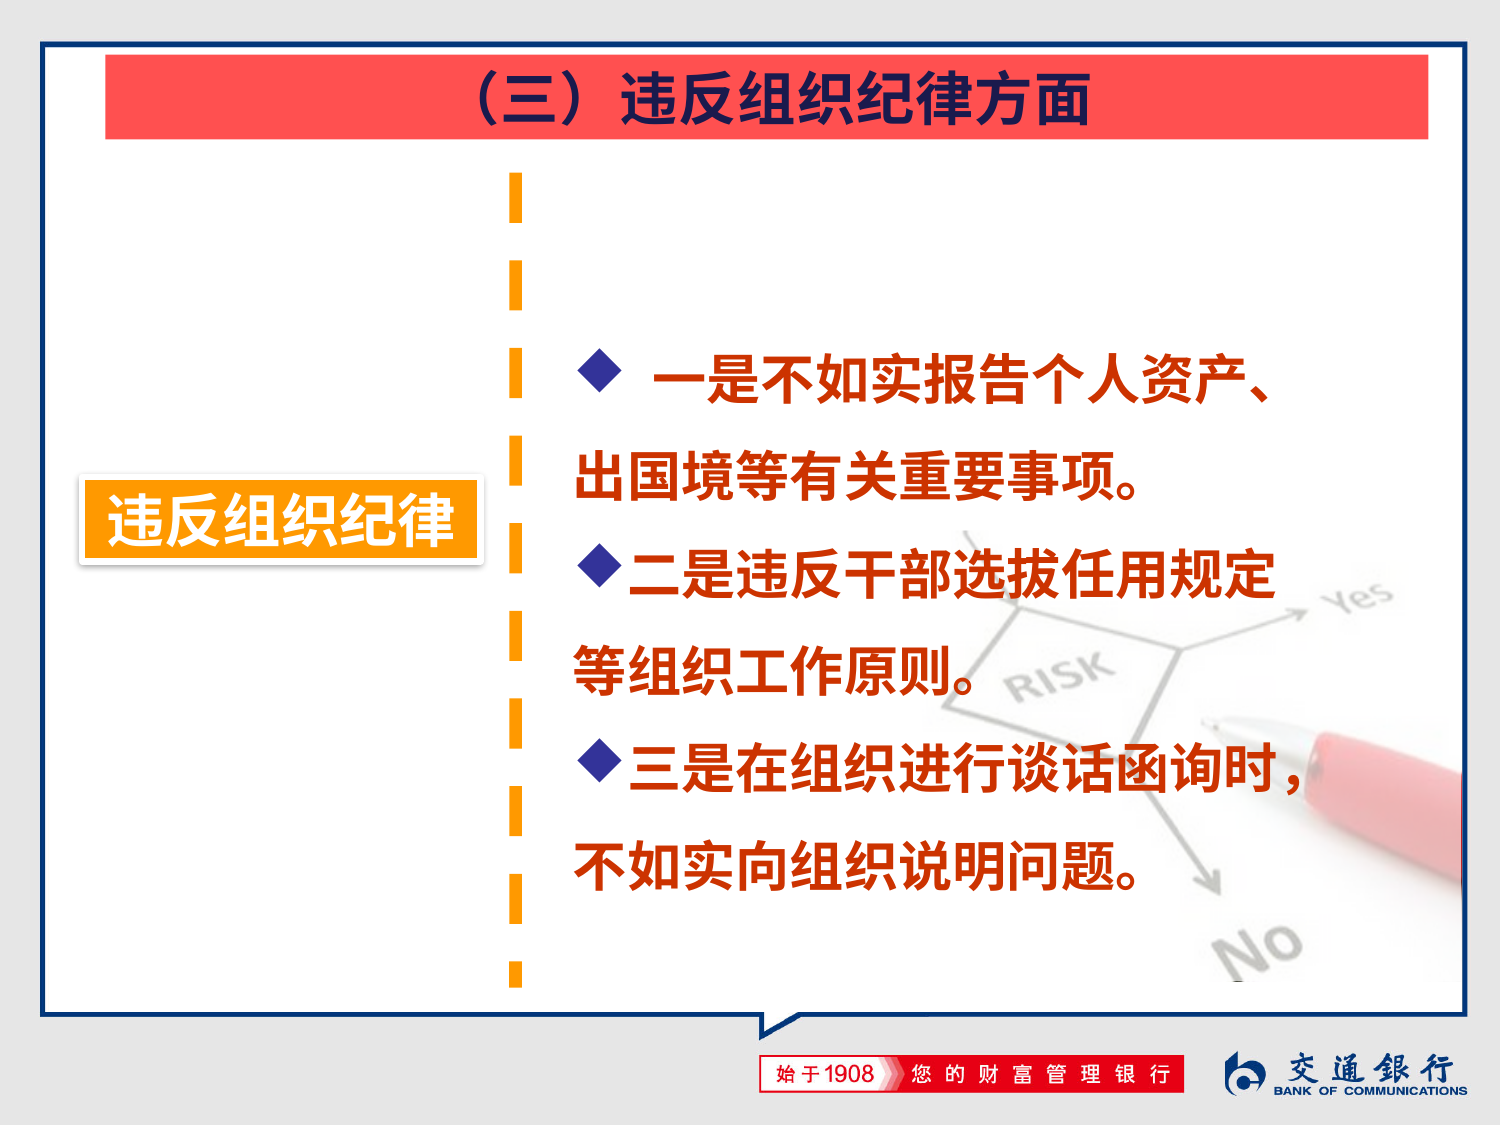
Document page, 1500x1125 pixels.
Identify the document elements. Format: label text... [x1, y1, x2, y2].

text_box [891, 479, 1462, 982]
picture [0, 0, 1500, 1125]
text_box 违反组织纪律 [79, 474, 484, 565]
text_box （三）违反组织纪律方面 [105, 54, 1429, 140]
text_box 一是不如实报告个人资产、出国境等有关重要事项。 二是违反干部选拔任用规定等组织工作原则。 三是在组织进行谈话函询时，不如实向组织说明问题。 [558, 305, 1341, 905]
